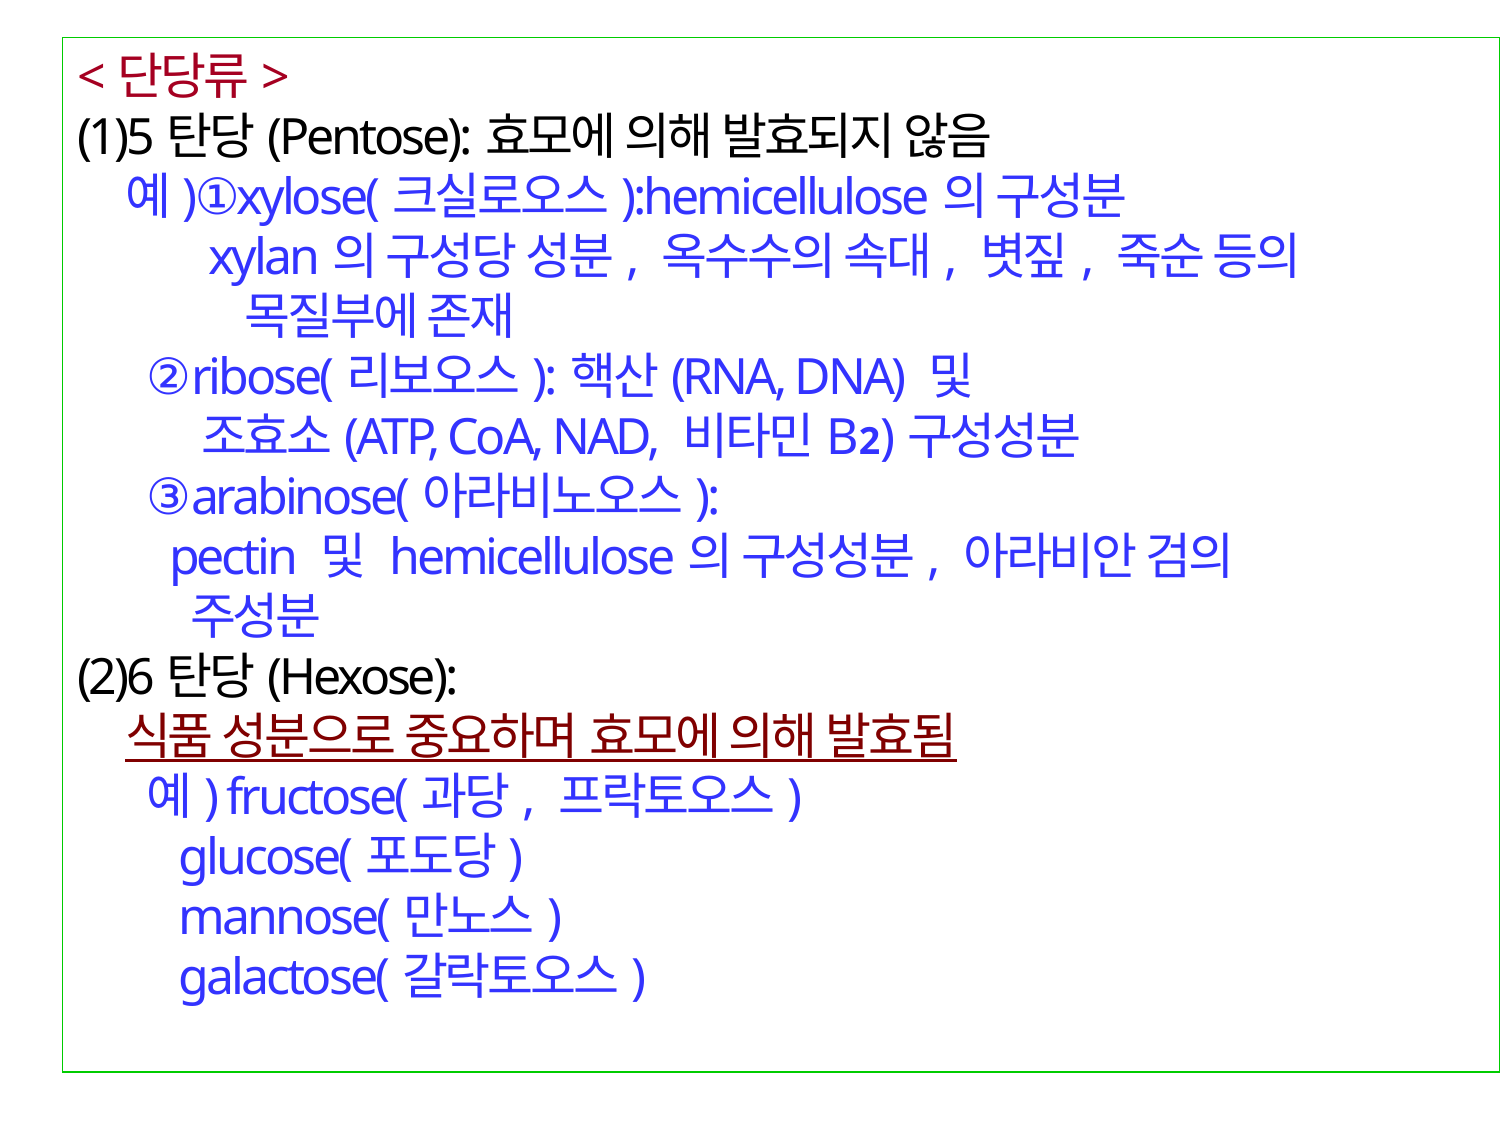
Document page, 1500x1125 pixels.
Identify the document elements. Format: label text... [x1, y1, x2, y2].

text_box <단당류> (1)5탄당(Pentose):효모에 의해 발효되지 않음 예)①xylose(크실로오스):hemicellulose의 구성분 xylan의 구성당 성분, 옥수수의 속대, 볏짚, 죽순 등의 목질부에 존재 ②ribose(리보오스):핵산(RNA, DNA) 및 조효소(ATP, CoA, NAD, 비타민B2)구성성분 ③arabinose(아라비노오스): pectin 및 hemicellulose의 구성성분, 아라비안 검의 주성분 (2)6탄당(Hexose): 식품 성분으로 중요하며 효모에 의해 발효됨 예) fructose(과당, 프락토오스) glucose(포도당) mannose(만노스) galactose(갈락토오스) [62, 37, 1500, 1073]
